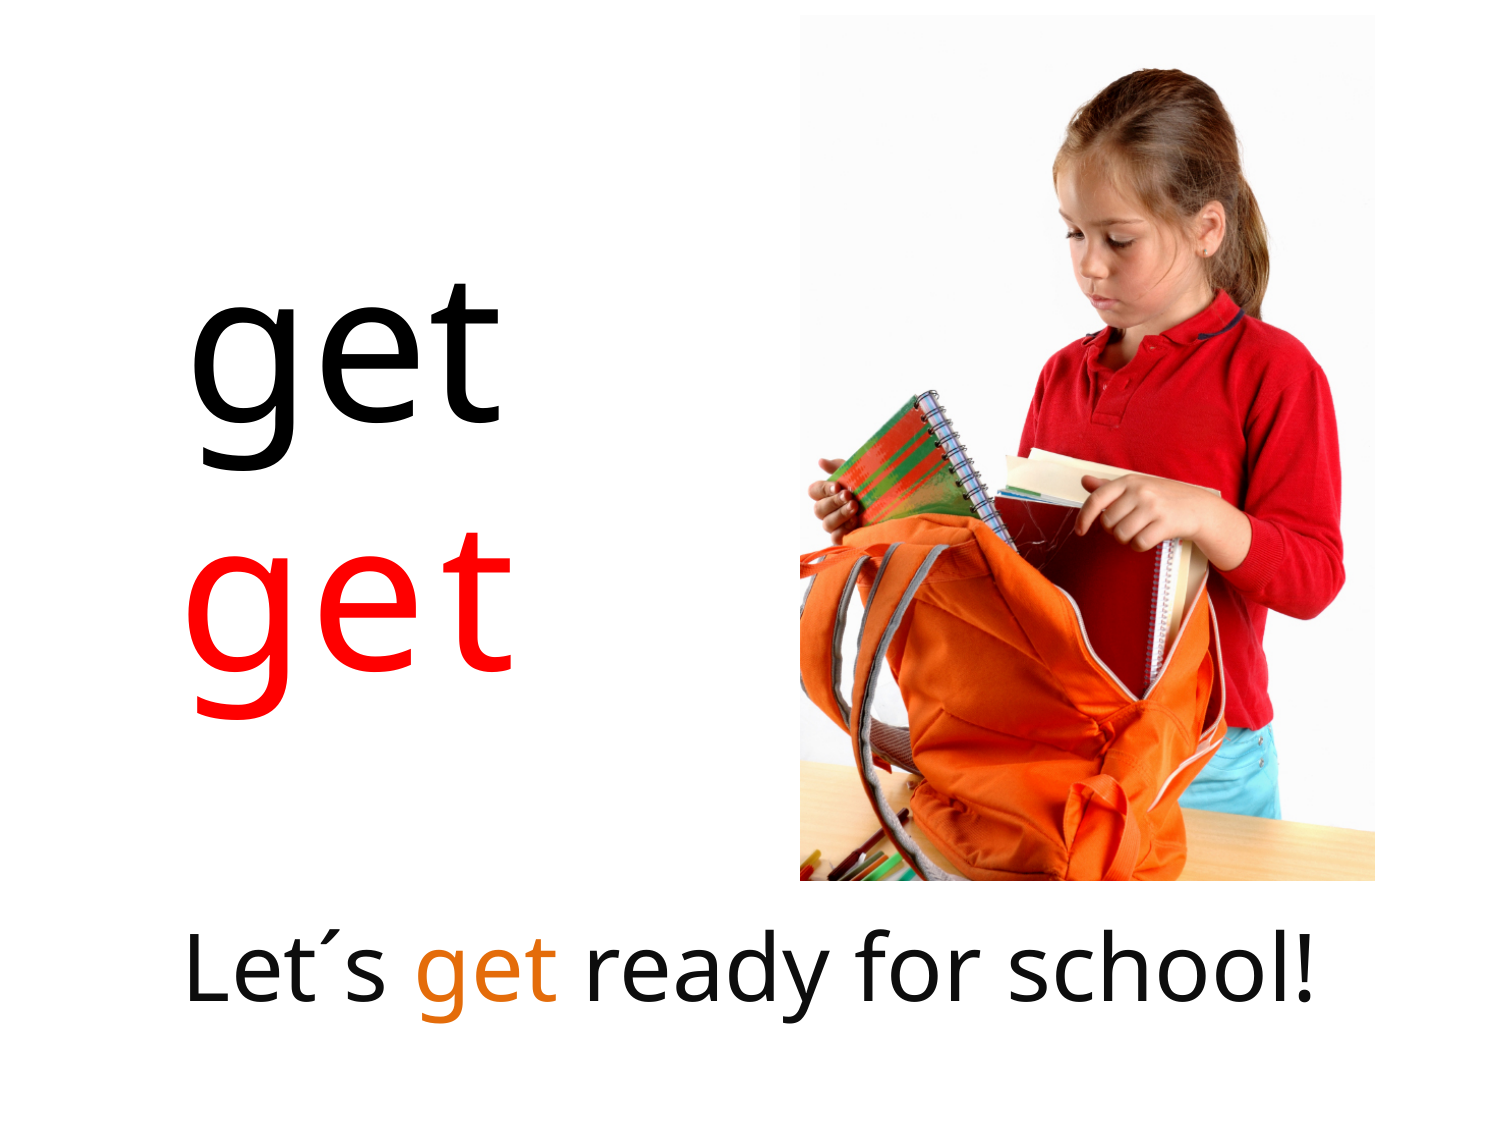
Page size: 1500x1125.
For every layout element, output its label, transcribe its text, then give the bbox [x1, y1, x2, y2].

text_box g [162, 463, 293, 712]
text_box t [444, 463, 500, 712]
subtitle Let´s get ready for school! [62, 900, 1438, 1050]
picture [799, 15, 1376, 882]
text_box e [293, 450, 444, 725]
title get [50, 179, 638, 496]
